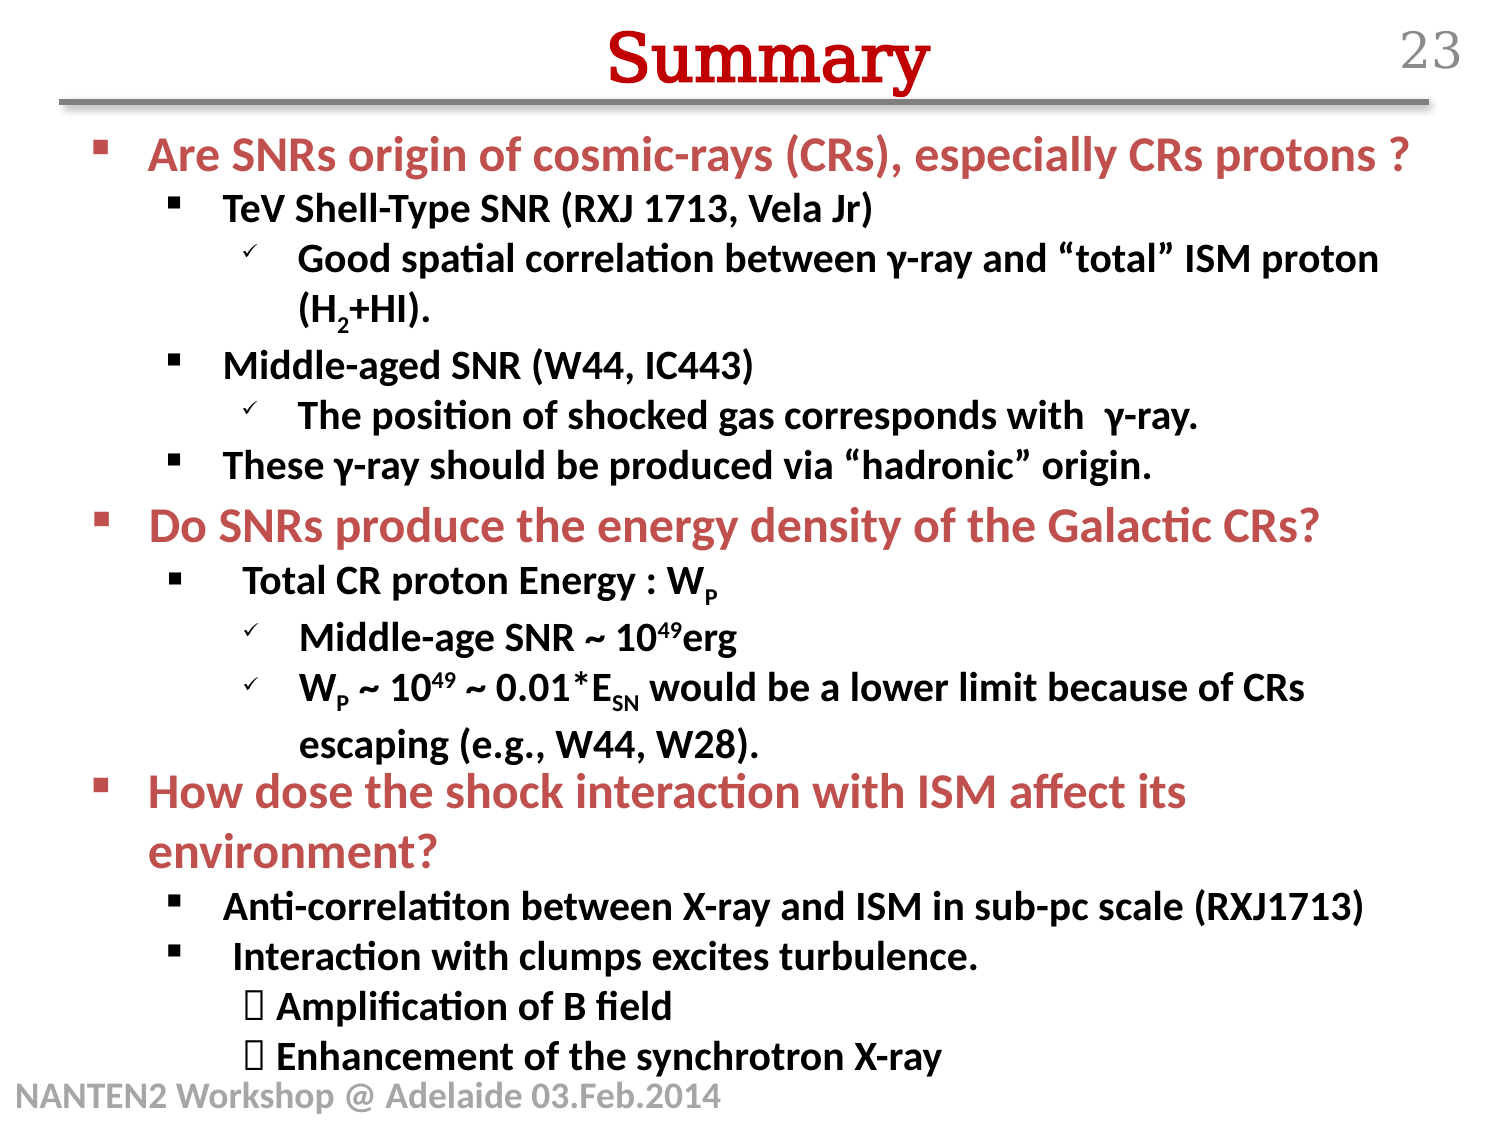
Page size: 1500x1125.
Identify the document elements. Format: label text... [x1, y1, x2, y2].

text_box Summary [206, 7, 1329, 97]
text_box Do SNRs produce the energy density of the Galactic CRs? Total CR proton Energy : WP Middle-age SNR ~ 1049erg WP ~ 1049 ~ 0.01*ESN would be a lower limit because of CRs escaping (e.g., W44, W28). [77, 485, 1433, 751]
text_box Are SNRs origin of cosmic-rays (CRs), especially CRs protons ? TeV Shell-Type SNR (RXJ 1713, Vela Jr) Good spatial correlation between γ-ray and “total” ISM proton (H2+HI). Middle-aged SNR (W44, IC443) The position of shocked gas corresponds with γ-ray. These γ-ray should be produced via “hadronic” origin. [76, 113, 1459, 496]
text_box NANTEN2 Workshop @ Adelaide 03.Feb.2014 [0, 1063, 928, 1124]
text_box How dose the shock interaction with ISM affect its environment? Anti-correlatiton between X-ray and ISM in sub-pc scale (RXJ1713) Interaction with clumps excites turbulence.  Amplification of B field  Enhancement of the synchrotron X-ray [1, 751, 1500, 1087]
text_box 23 [1329, 18, 1478, 79]
